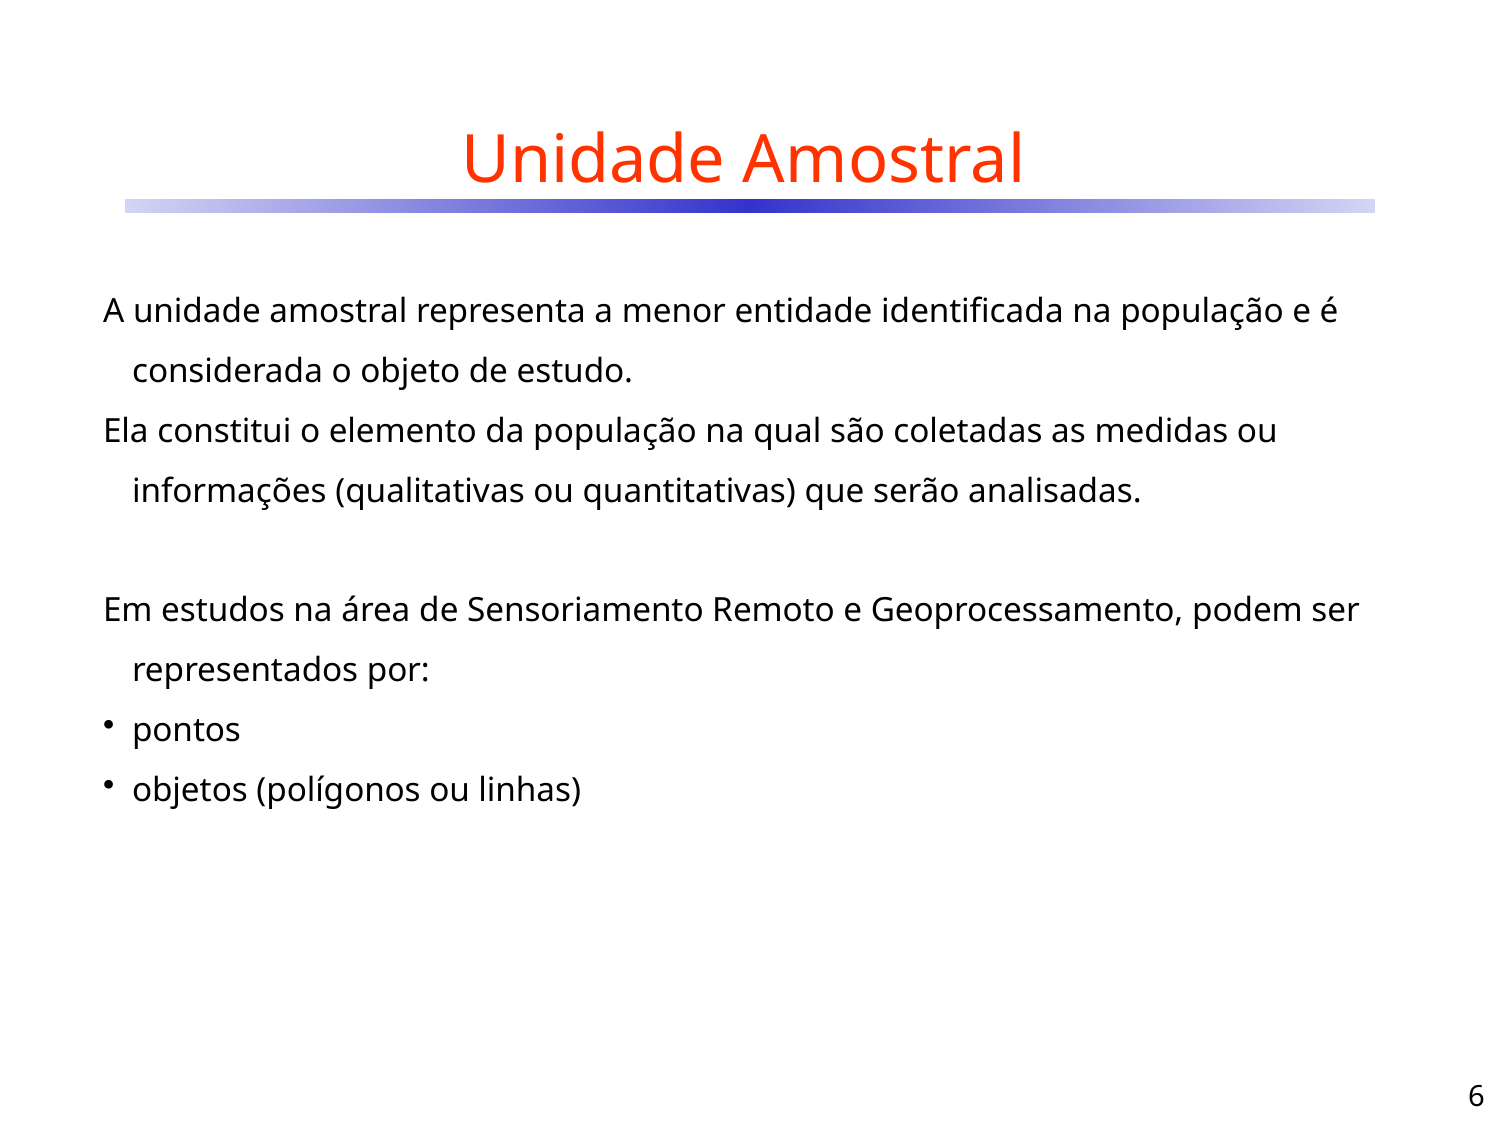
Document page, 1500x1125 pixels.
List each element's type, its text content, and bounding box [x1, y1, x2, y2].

title Unidade Amostral [49, 99, 1438, 213]
text_box A unidade amostral representa a menor entidade identificada na população e é considerada o objeto de estudo. Ela constitui o elemento da população na qual são coletadas as medidas ou informações (qualitativas ou quantitativas) que serão analisadas. Em estudos na área de Sensoriamento Remoto e Geoprocessamento, podem ser representados por: pontos objetos (polígonos ou linhas) [88, 261, 1430, 816]
slide_number 6 [1187, 1049, 1500, 1125]
